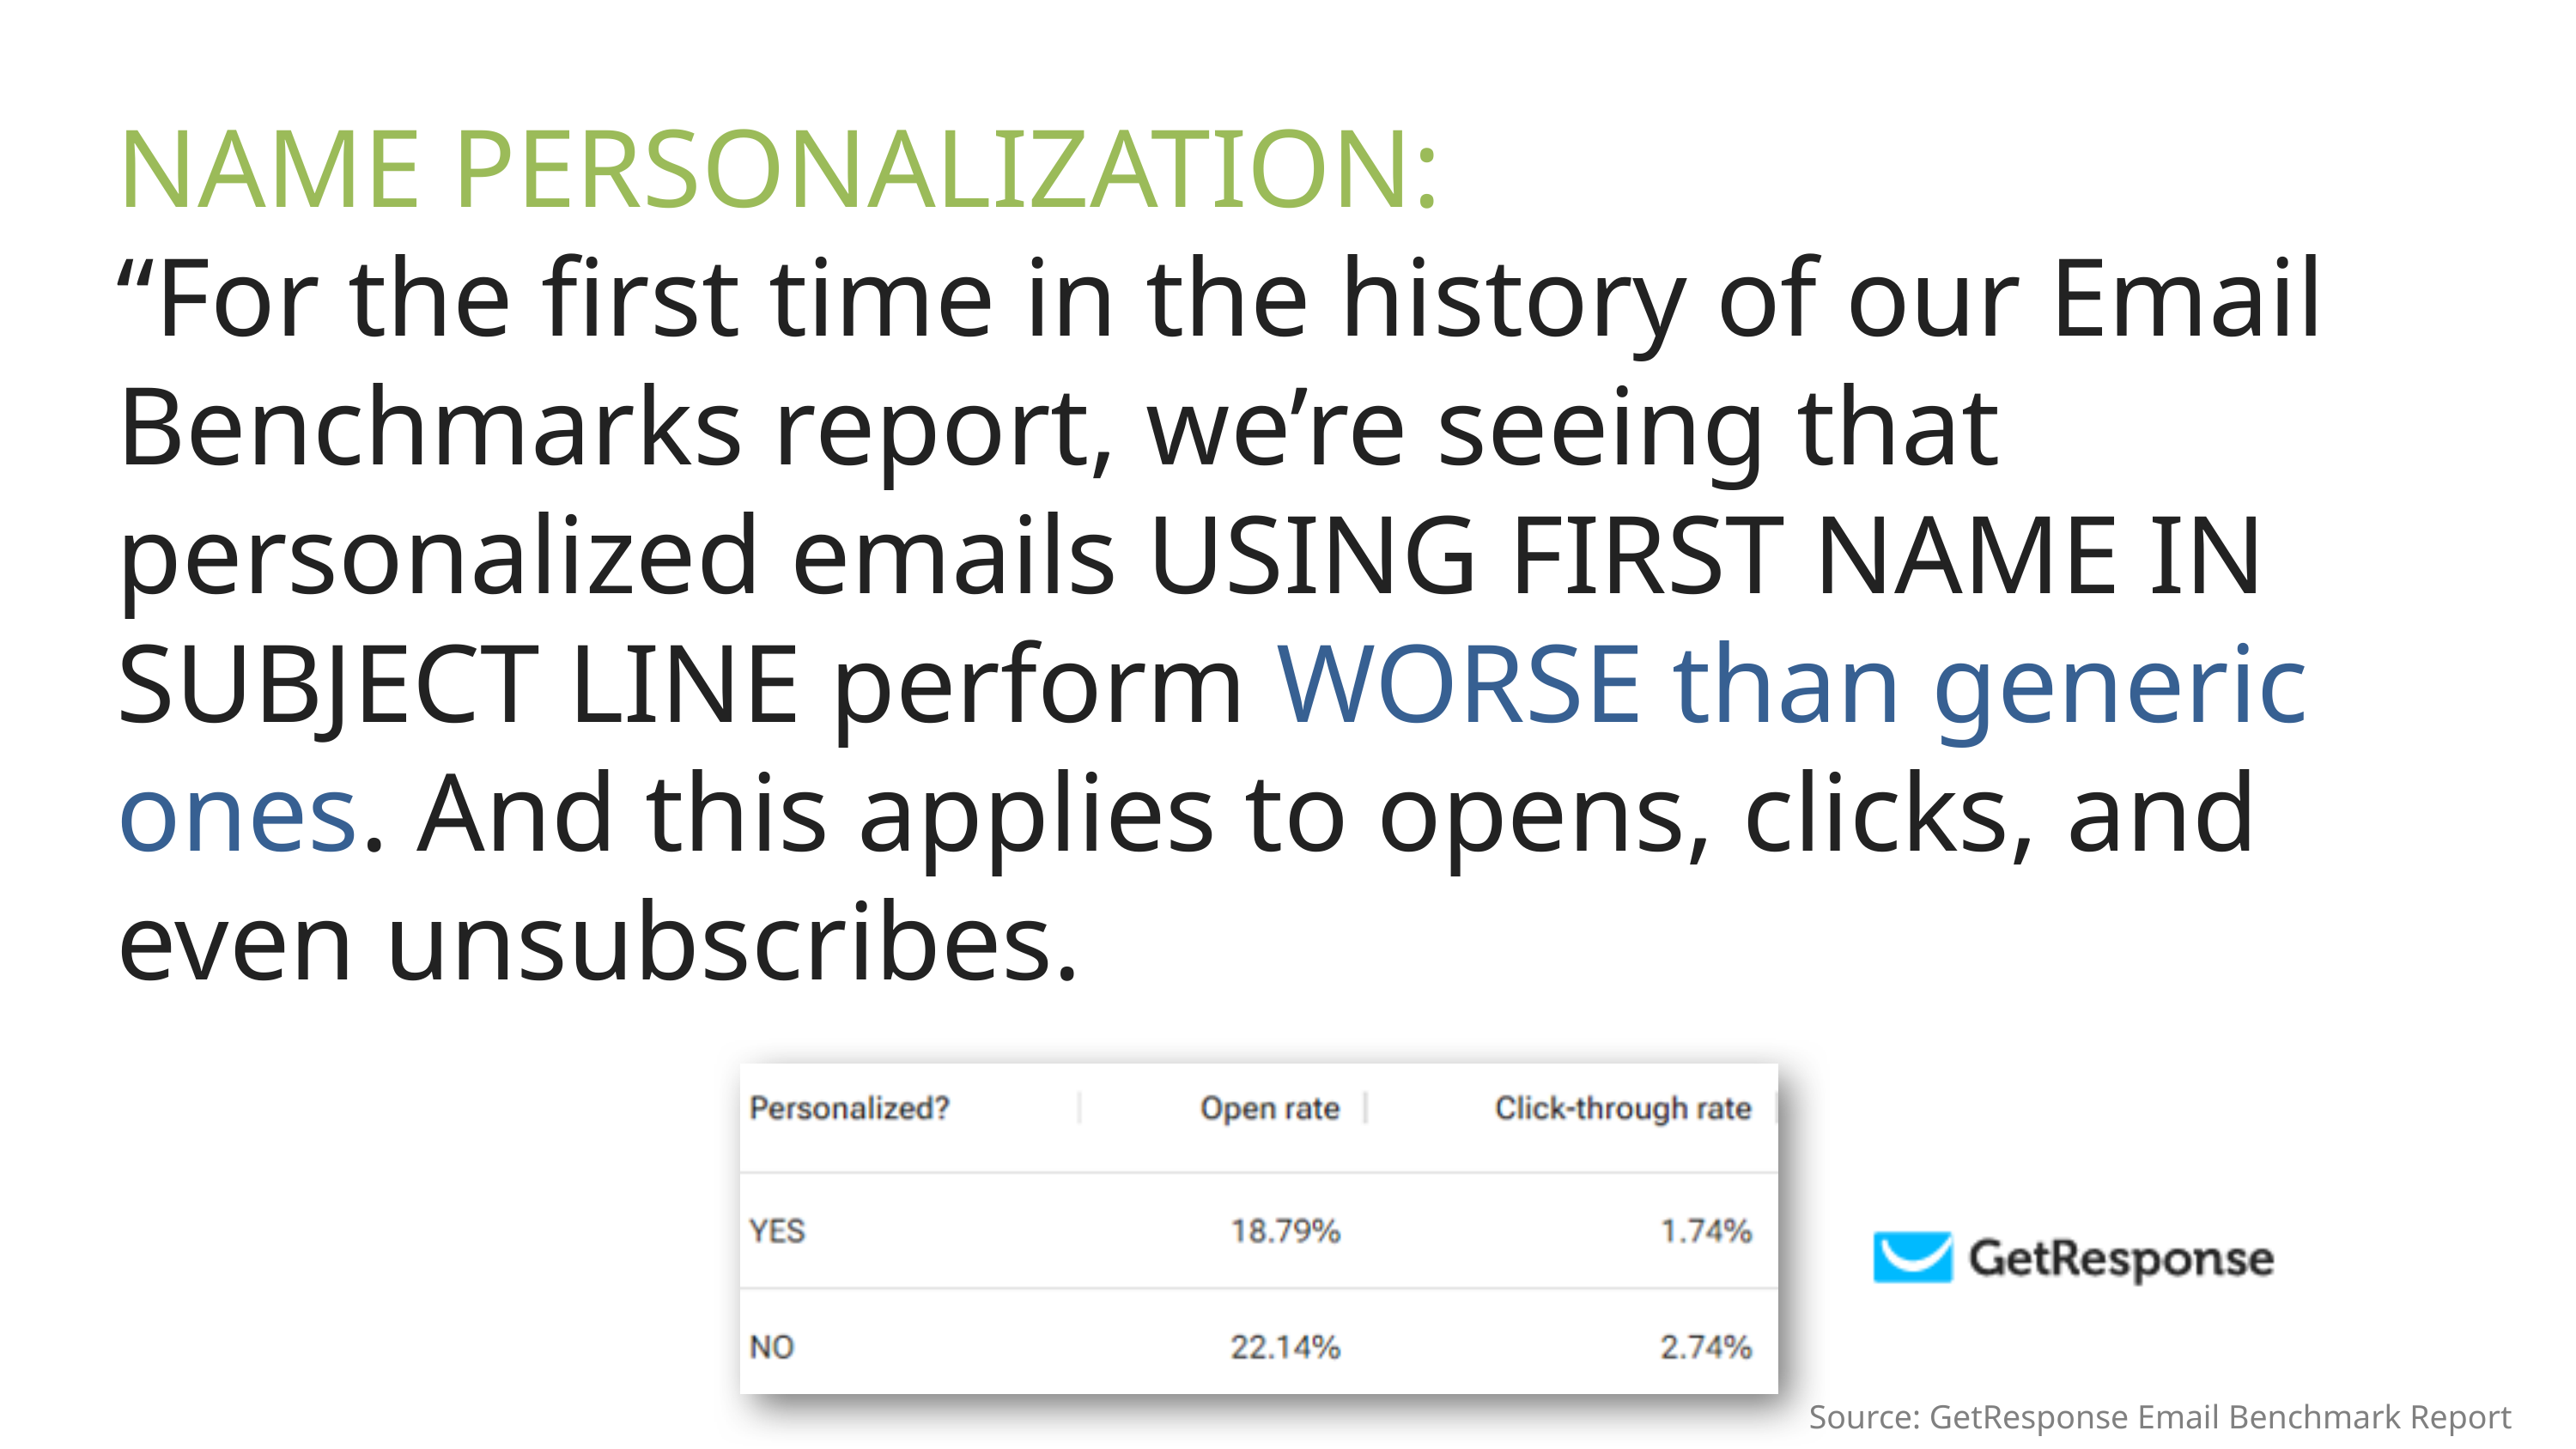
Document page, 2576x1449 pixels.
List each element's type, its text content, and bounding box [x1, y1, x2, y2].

picture [740, 1064, 1778, 1395]
text_box Source: GetResponse Email Benchmark Report [1653, 1390, 2576, 1441]
picture [1835, 1207, 2326, 1322]
text_box NAME PERSONALIZATION: “For the first time in the history of our Email Benchmarks report, we’re seeing that personalized emails USING FIRST NAME IN SUBJECT LINE perform WORSE than generic ones. And this applies to opens, clicks, and even unsubscribes. [103, 94, 2473, 1009]
